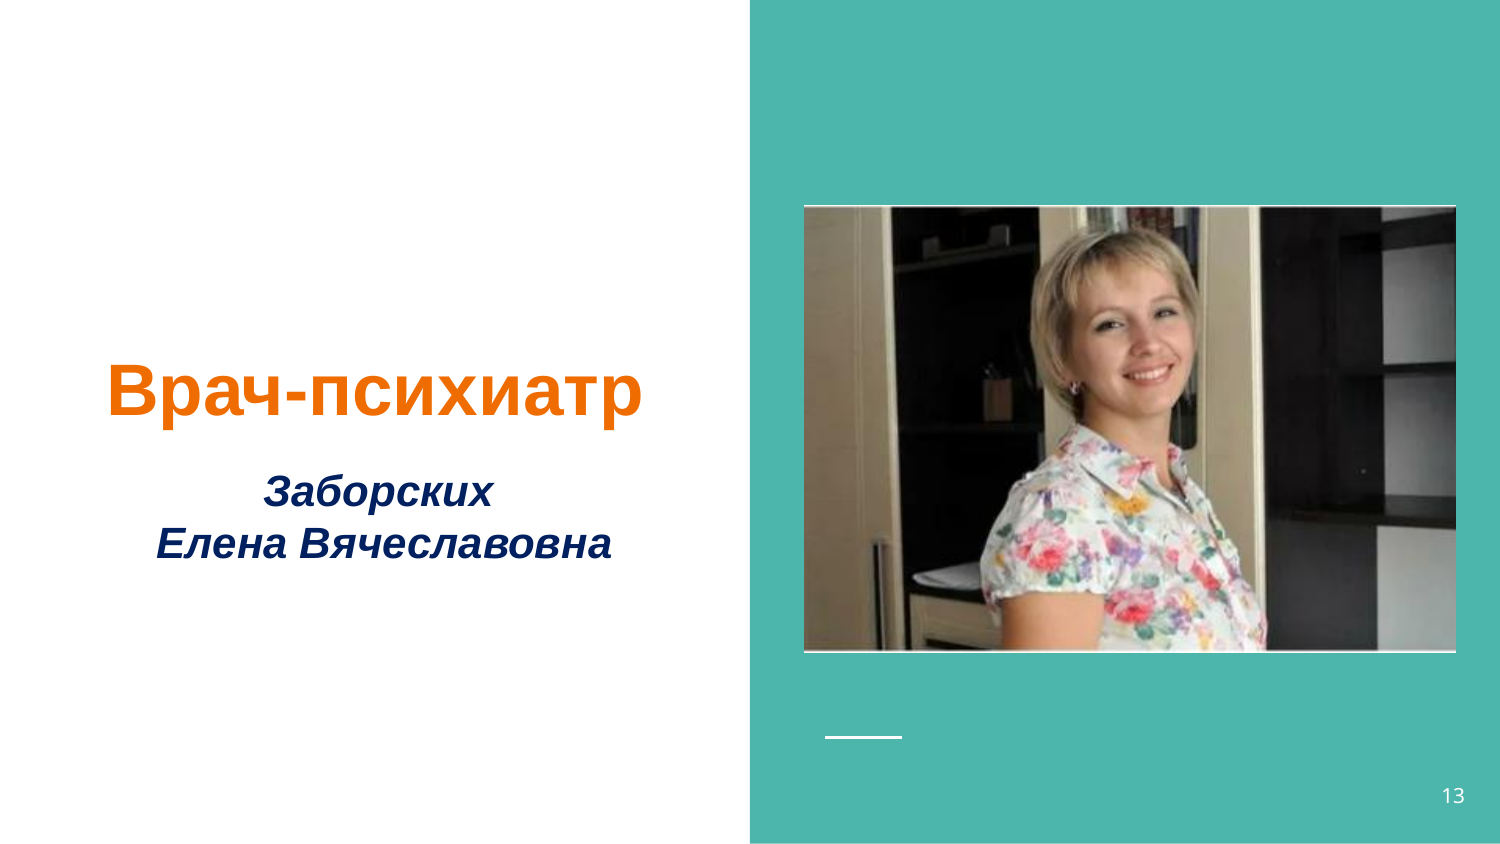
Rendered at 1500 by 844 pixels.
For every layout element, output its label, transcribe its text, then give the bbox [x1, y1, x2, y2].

title Врач-психиатр [43, 170, 708, 446]
picture [804, 205, 1456, 654]
subtitle Заборских Елена Вячеславовна [43, 447, 708, 650]
slide_number 13 [1389, 764, 1480, 830]
